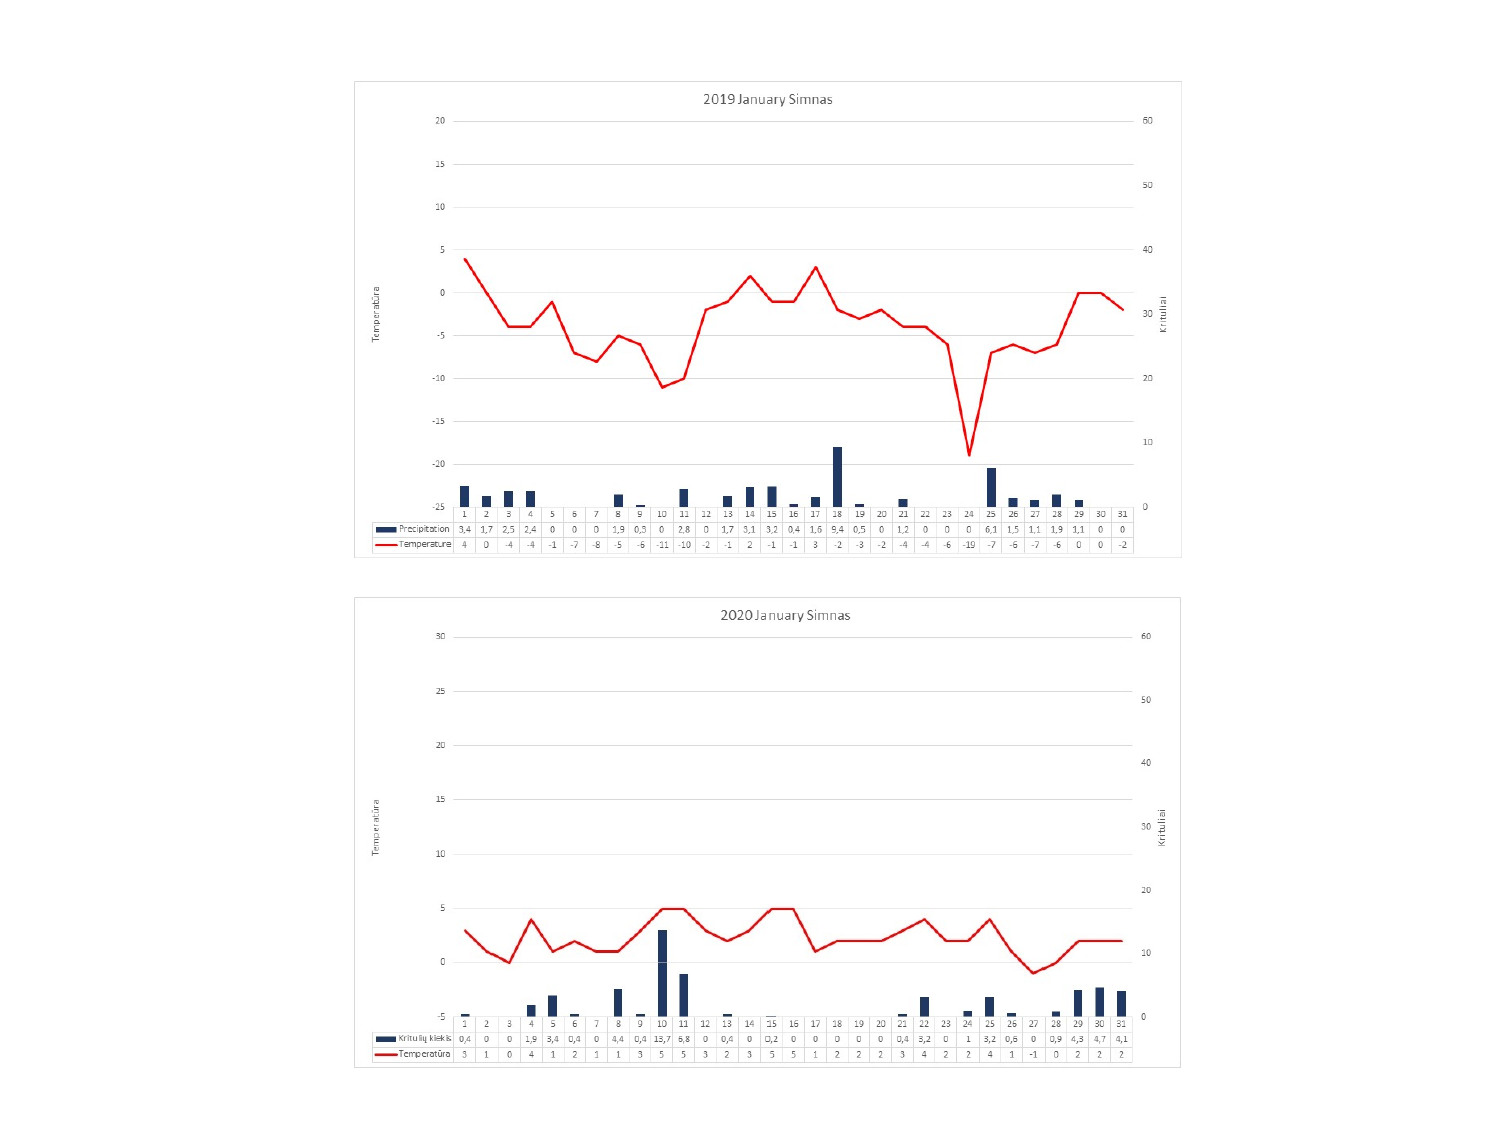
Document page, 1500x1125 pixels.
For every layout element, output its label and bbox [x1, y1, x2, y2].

list [354, 81, 1182, 558]
picture [354, 597, 1182, 1070]
